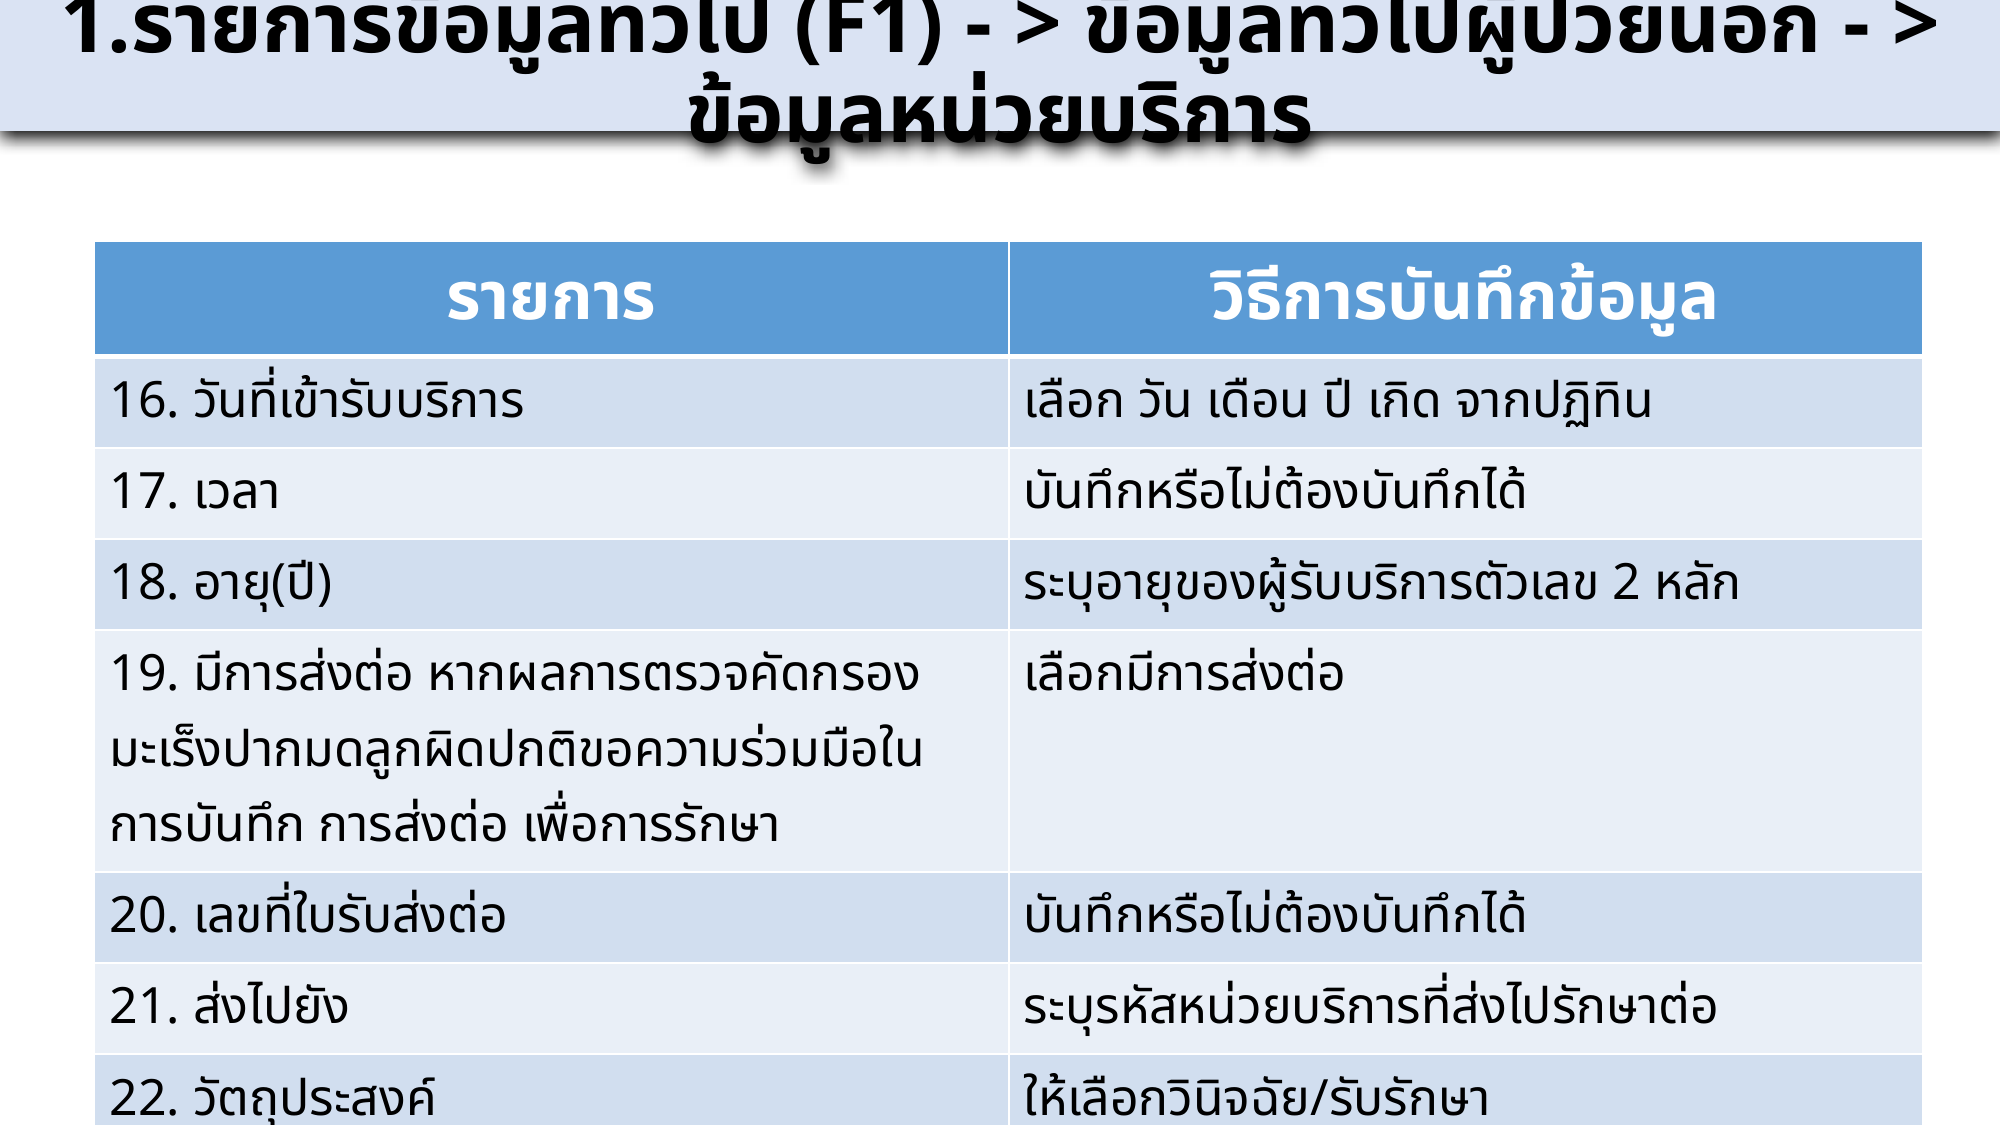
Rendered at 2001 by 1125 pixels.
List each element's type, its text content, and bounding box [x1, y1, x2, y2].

table_cell 16. วันที่เข้ารับบริการ [95, 359, 1008, 447]
table_cell 18. อายุ(ปี) [95, 540, 1008, 629]
table_cell 21. ส่งไปยัง [95, 964, 1008, 1053]
table_cell เลือกมีการส่งต่อ [1010, 631, 1922, 871]
text_box [47, 153, 1953, 868]
table_cell ระบุรหัสหน่วยบริการที่ส่งไปรักษาต่อ [1010, 964, 1922, 1053]
table_header รายการ [95, 242, 1008, 354]
table_cell เลือก วัน เดือน ปี เกิด จากปฏิทิน [1010, 359, 1922, 447]
table_cell ระบุอายุของผู้รับบริการตัวเลข 2 หลัก [1010, 540, 1922, 629]
table_cell 19. มีการส่งต่อ หากผลการตรวจคัดกรองมะเร็งปากมดลูกผิดปกติขอความร่วมมือในการบันทึก การส่งต่อ เพื่อการรักษา [95, 631, 1008, 871]
table_cell 17. เวลา [95, 449, 1008, 538]
table_cell บันทึกหรือไม่ต้องบันทึกได้ [1010, 449, 1922, 538]
table_cell 20. เลขที่ใบรับส่งต่อ [95, 873, 1008, 962]
table_cell 22. วัตถุประสงค์ [95, 1055, 1008, 1125]
table_cell บันทึกหรือไม่ต้องบันทึกได้ [1010, 873, 1922, 962]
table_header วิธีการบันทึกข้อมูล [1010, 242, 1922, 354]
text_box 1.รายการข้อมูลทั่วไป (F1) - > ข้อมูลทั่วไปผู้ป่วยนอก - > ข้อมูลหน่วยบริการ [0, 0, 2000, 131]
table_cell ให้เลือกวินิจฉัย/รับรักษา [1010, 1055, 1922, 1125]
